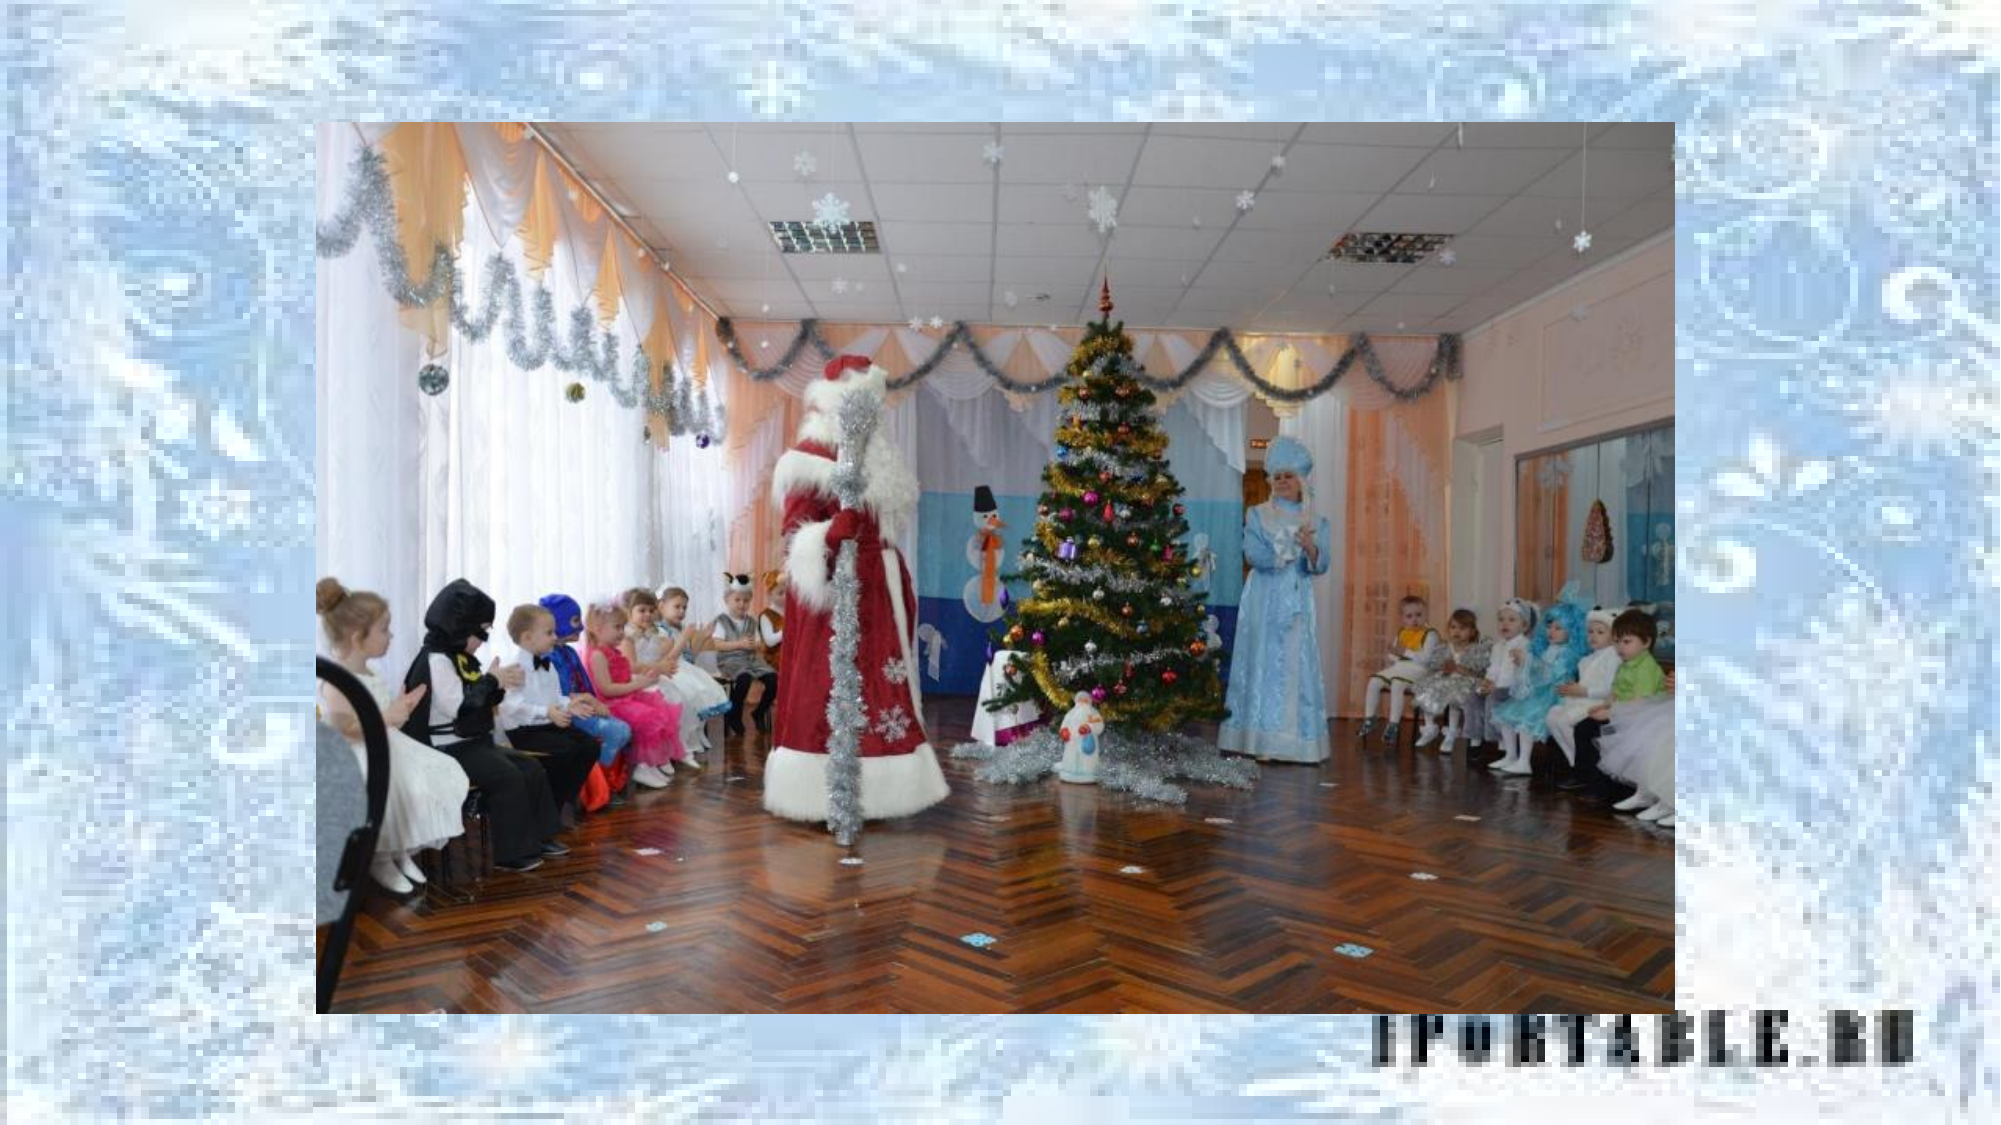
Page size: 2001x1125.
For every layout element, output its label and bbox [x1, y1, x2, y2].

picture [0, 0, 2000, 1125]
list [316, 122, 1675, 1014]
